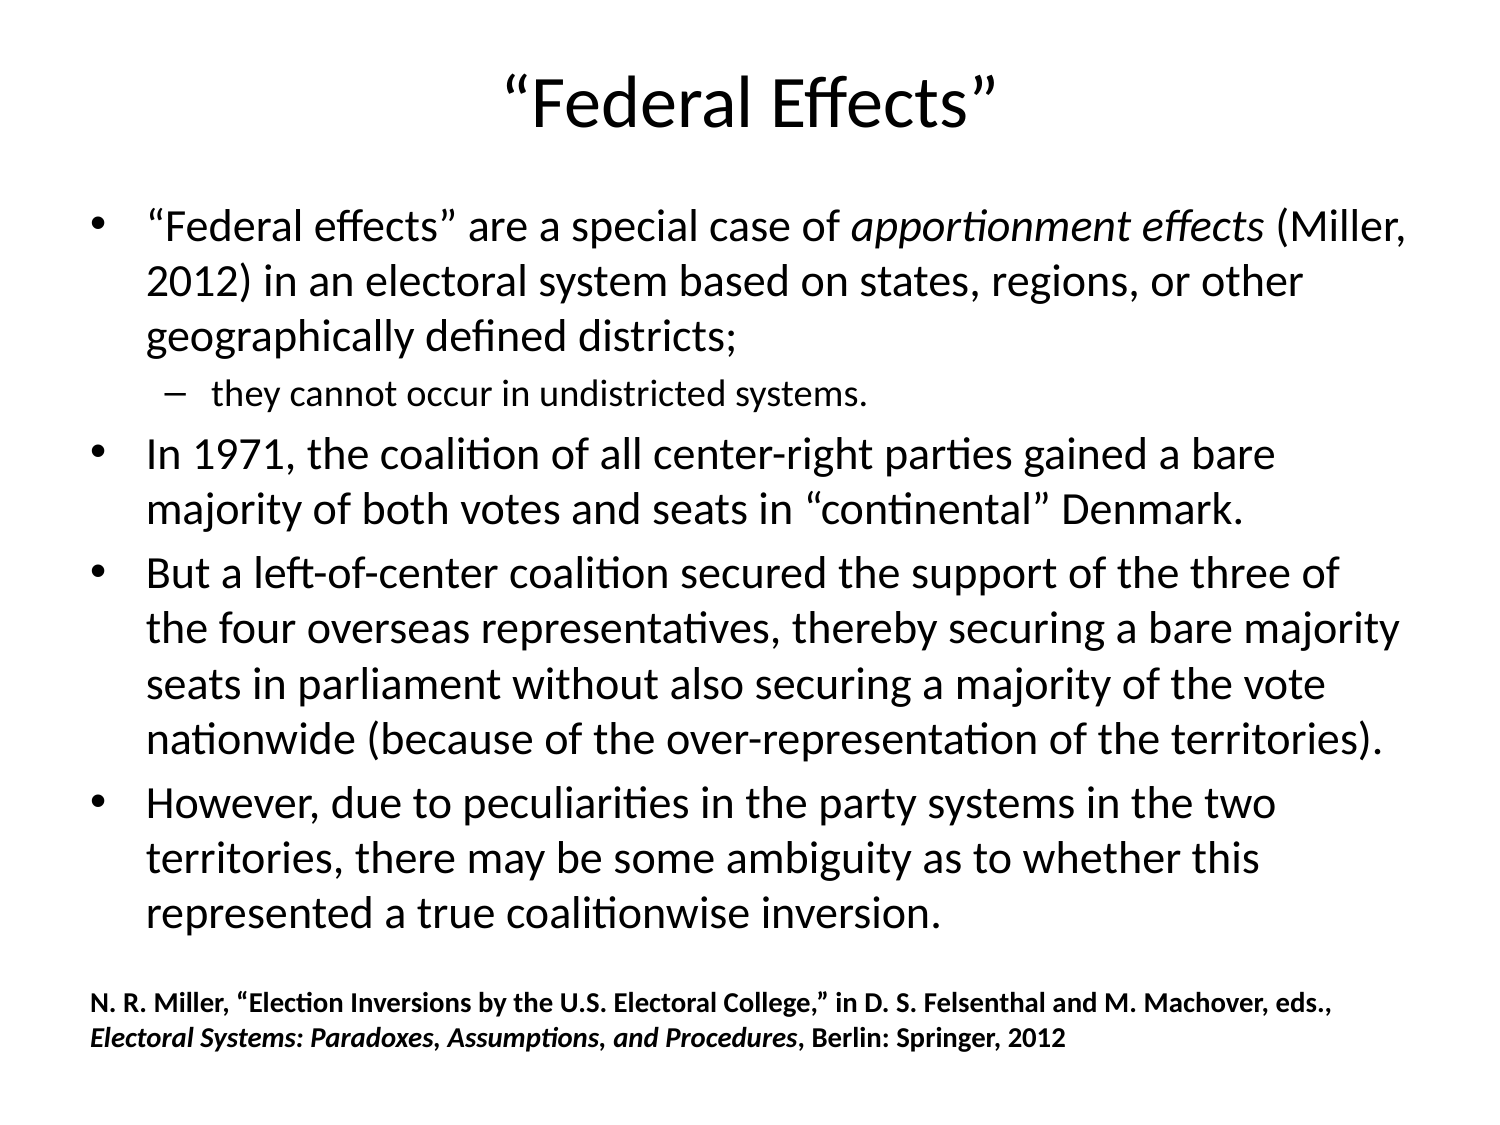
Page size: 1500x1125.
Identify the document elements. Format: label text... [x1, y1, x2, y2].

list “Federal effects” are a special case of apportionment effects (Miller, 2012) in an electoral system based on states, regions, or other geographically defined districts; they cannot occur in undistricted systems. In 1971, the coalition of all center-right parties gained a bare majority of both votes and seats in “continental” Denmark. But a left-of-center coalition secured the support of the three of the four overseas representatives, thereby securing a bare majority seats in parliament without also securing a majority of the vote nationwide (because of the over-representation of the territories). However, due to peculiarities in the party systems in the two territories, there may be some ambiguity as to whether this represented a true coalitionwise inversion. N. R. Miller, “Election Inversions by the U.S. Electoral College,” in D. S. Felsenthal and M. Machover, eds., Electoral Systems: Paradoxes, Assumptions, and Procedures, Berlin: Springer, 2012 [75, 187, 1425, 1075]
title “Federal Effects” [75, 45, 1425, 150]
